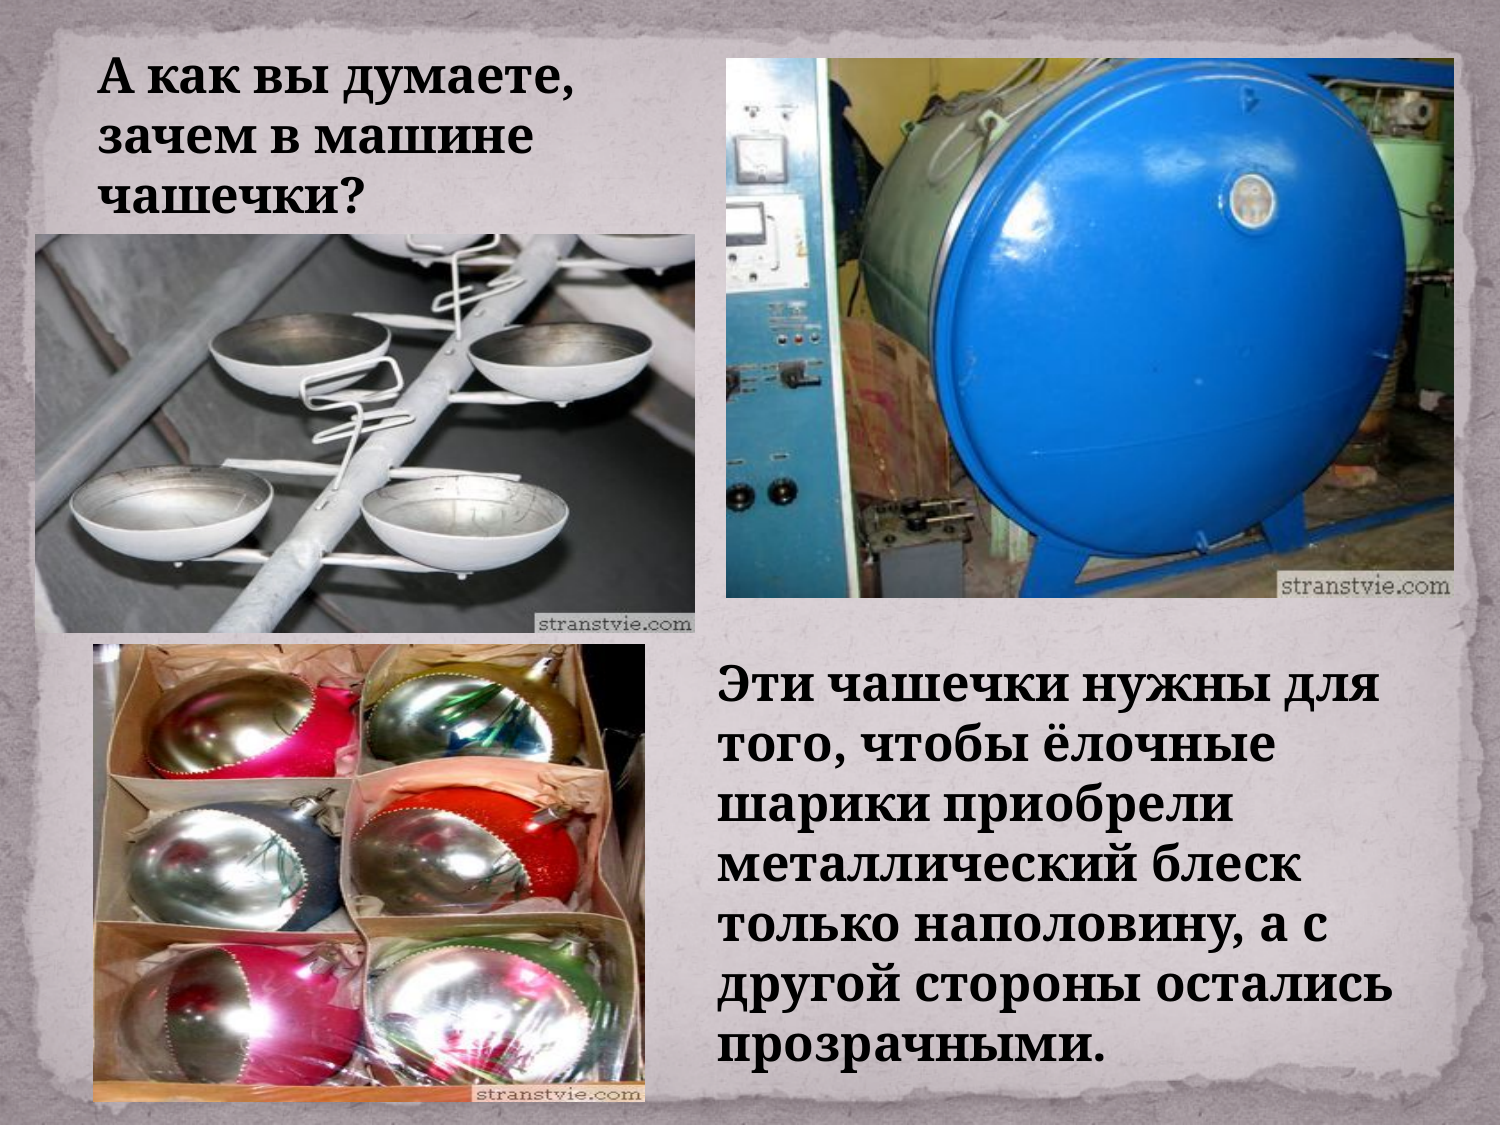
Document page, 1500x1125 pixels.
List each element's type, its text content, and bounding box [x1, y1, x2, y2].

text_box А как вы думаете, зачем в машине чашечки? [82, 36, 692, 225]
text_box Эти чашечки нужны для того, чтобы ёлочные шарики приобрели металлический блеск только наполовину, а с другой стороны остались прозрачными. [703, 644, 1500, 1080]
picture [726, 58, 1454, 599]
picture [35, 234, 695, 633]
picture [93, 644, 645, 1102]
